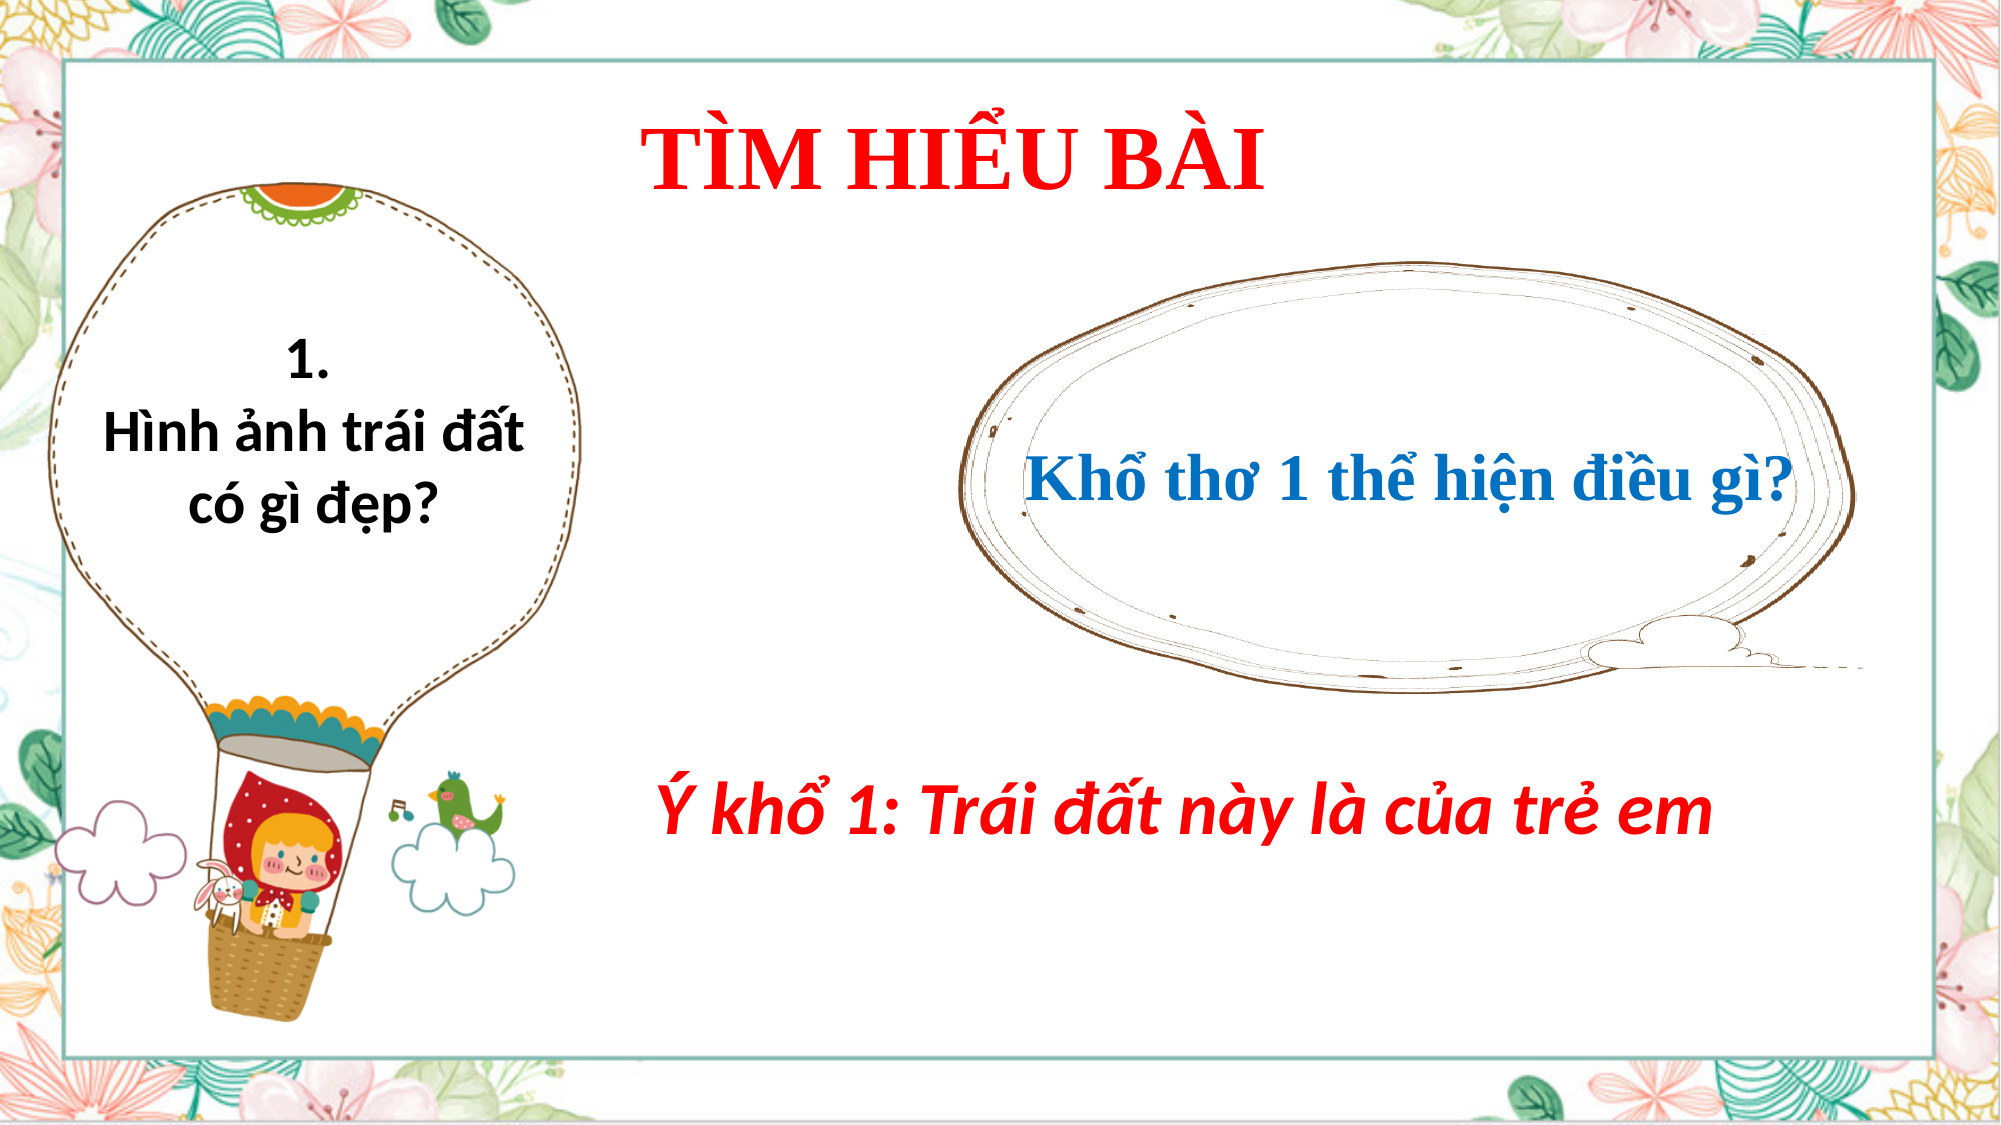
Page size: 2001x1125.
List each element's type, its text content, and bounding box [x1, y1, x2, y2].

text_box TÌM HIỂU BÀI [184, 86, 1724, 220]
picture [0, 0, 2001, 1125]
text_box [958, 260, 1864, 694]
text_box Ý khổ 1: Trái đất này là của trẻ em [640, 752, 1854, 858]
